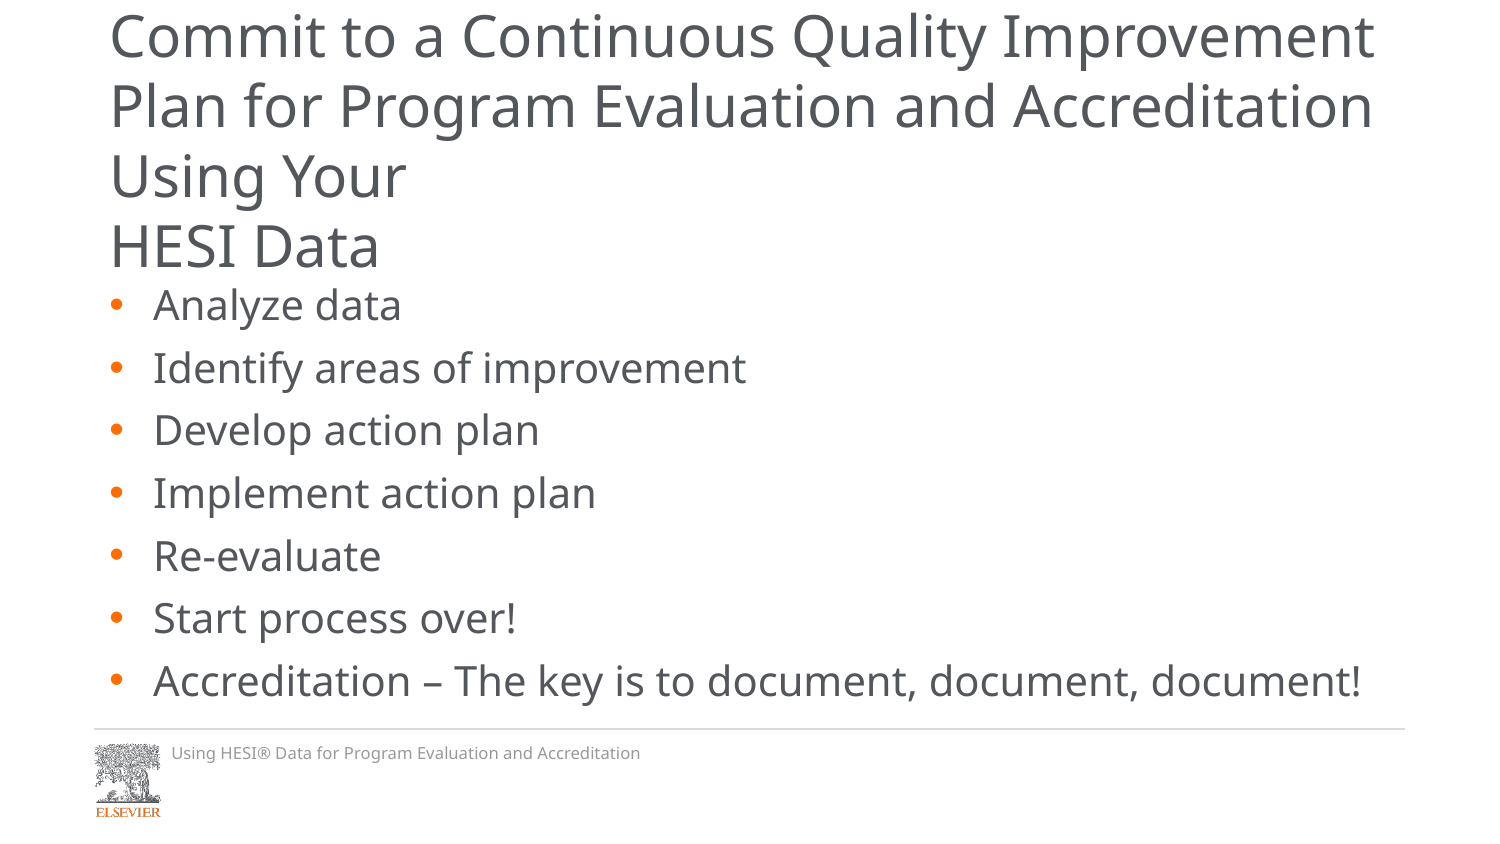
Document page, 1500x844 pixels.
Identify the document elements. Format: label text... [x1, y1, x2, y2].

footer Using HESI® Data for Program Evaluation and Accreditation [171, 743, 678, 770]
title Commit to a Continuous Quality Improvement Plan for Program Evaluation and Accreditation Using Your HESI Data [94, 60, 1406, 218]
text_box Analyze data Identify areas of improvement Develop action plan Implement action plan Re-evaluate Start process over! Accreditation – The key is to document, document, document! [94, 271, 1406, 711]
picture [94, 743, 161, 817]
